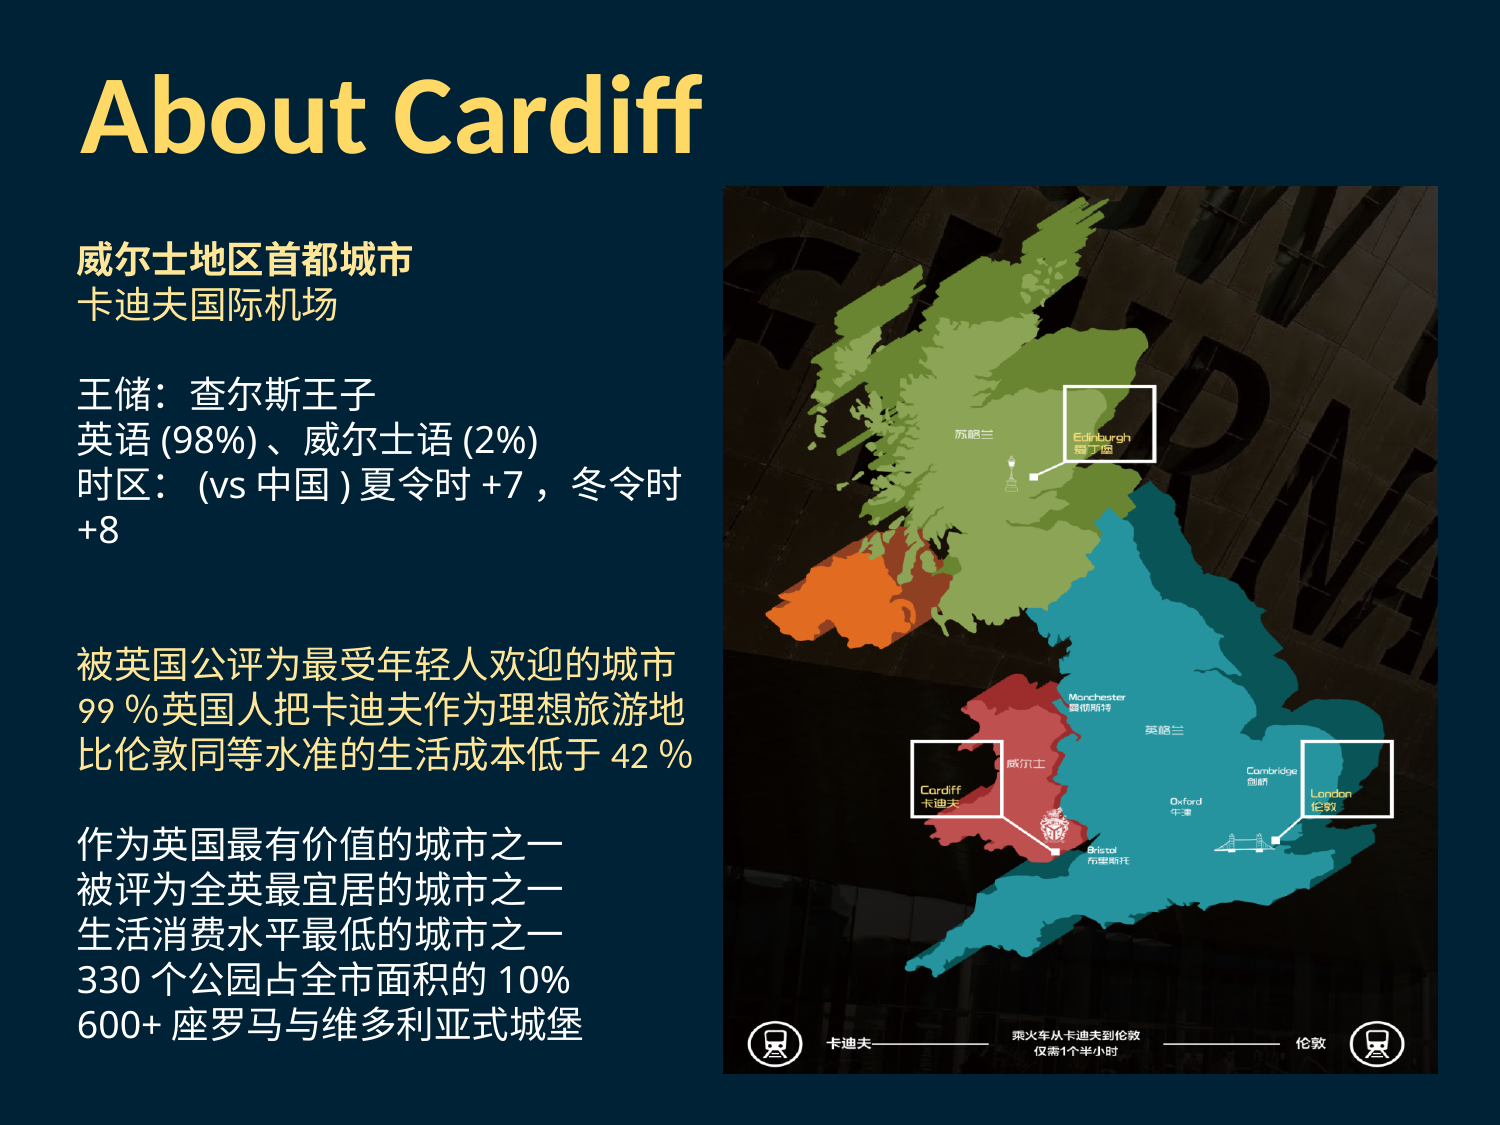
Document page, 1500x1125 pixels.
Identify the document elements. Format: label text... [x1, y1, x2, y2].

text_box 威尔士地区首都城市 卡迪夫国际机场 王储：查尔斯王子 英语(98%)、威尔士语(2%) 时区：(vs中国)夏令时+7，冬令时+8 被英国公评为最受年轻人欢迎的城市 99％英国人把卡迪夫作为理想旅游地 比伦敦同等水准的生活成本低于42％ 作为英国最有价值的城市之一 被评为全英最宜居的城市之一 生活消费水平最低的城市之一 330个公园占全市面积的10% 600+座罗马与维多利亚式城堡 [62, 229, 723, 1054]
text_box About Cardiff [33, 33, 750, 184]
picture [723, 186, 1438, 1074]
